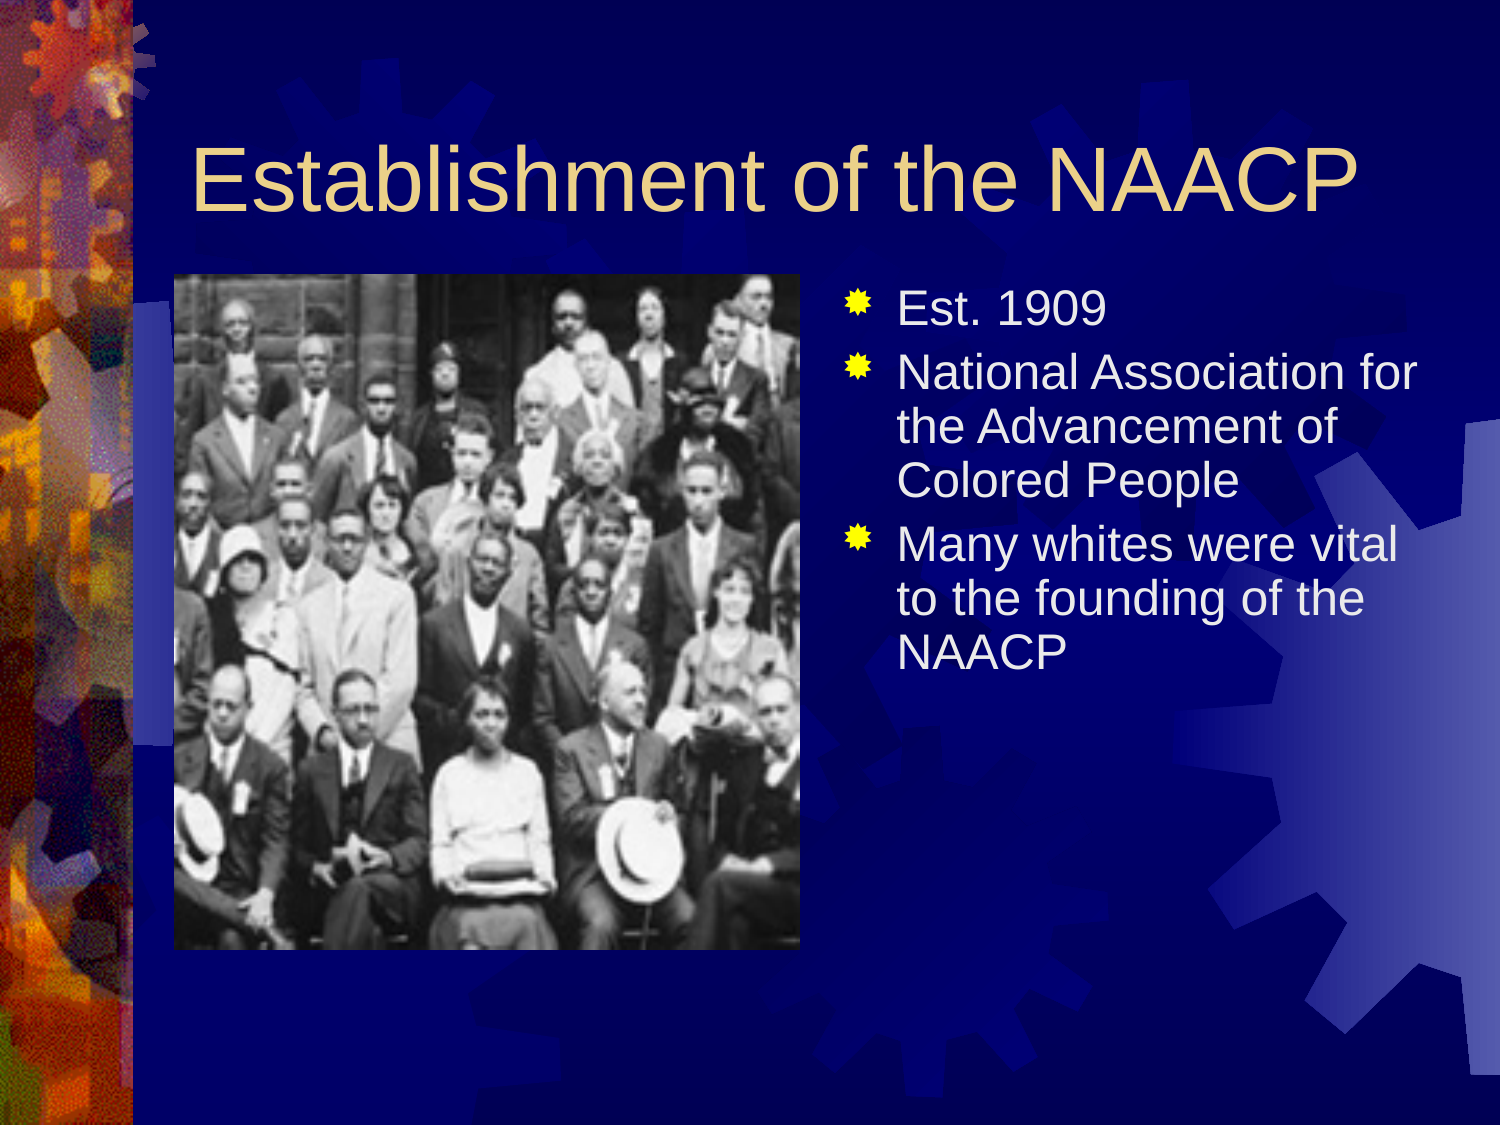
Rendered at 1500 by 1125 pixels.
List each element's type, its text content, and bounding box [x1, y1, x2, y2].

list Est. 1909 National Association for the Advancement of Colored People Many whites were vital to the founding of the NAACP [825, 275, 1450, 888]
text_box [174, 274, 801, 951]
picture [0, 0, 133, 1125]
title Establishment of the NAACP [174, 50, 1450, 238]
